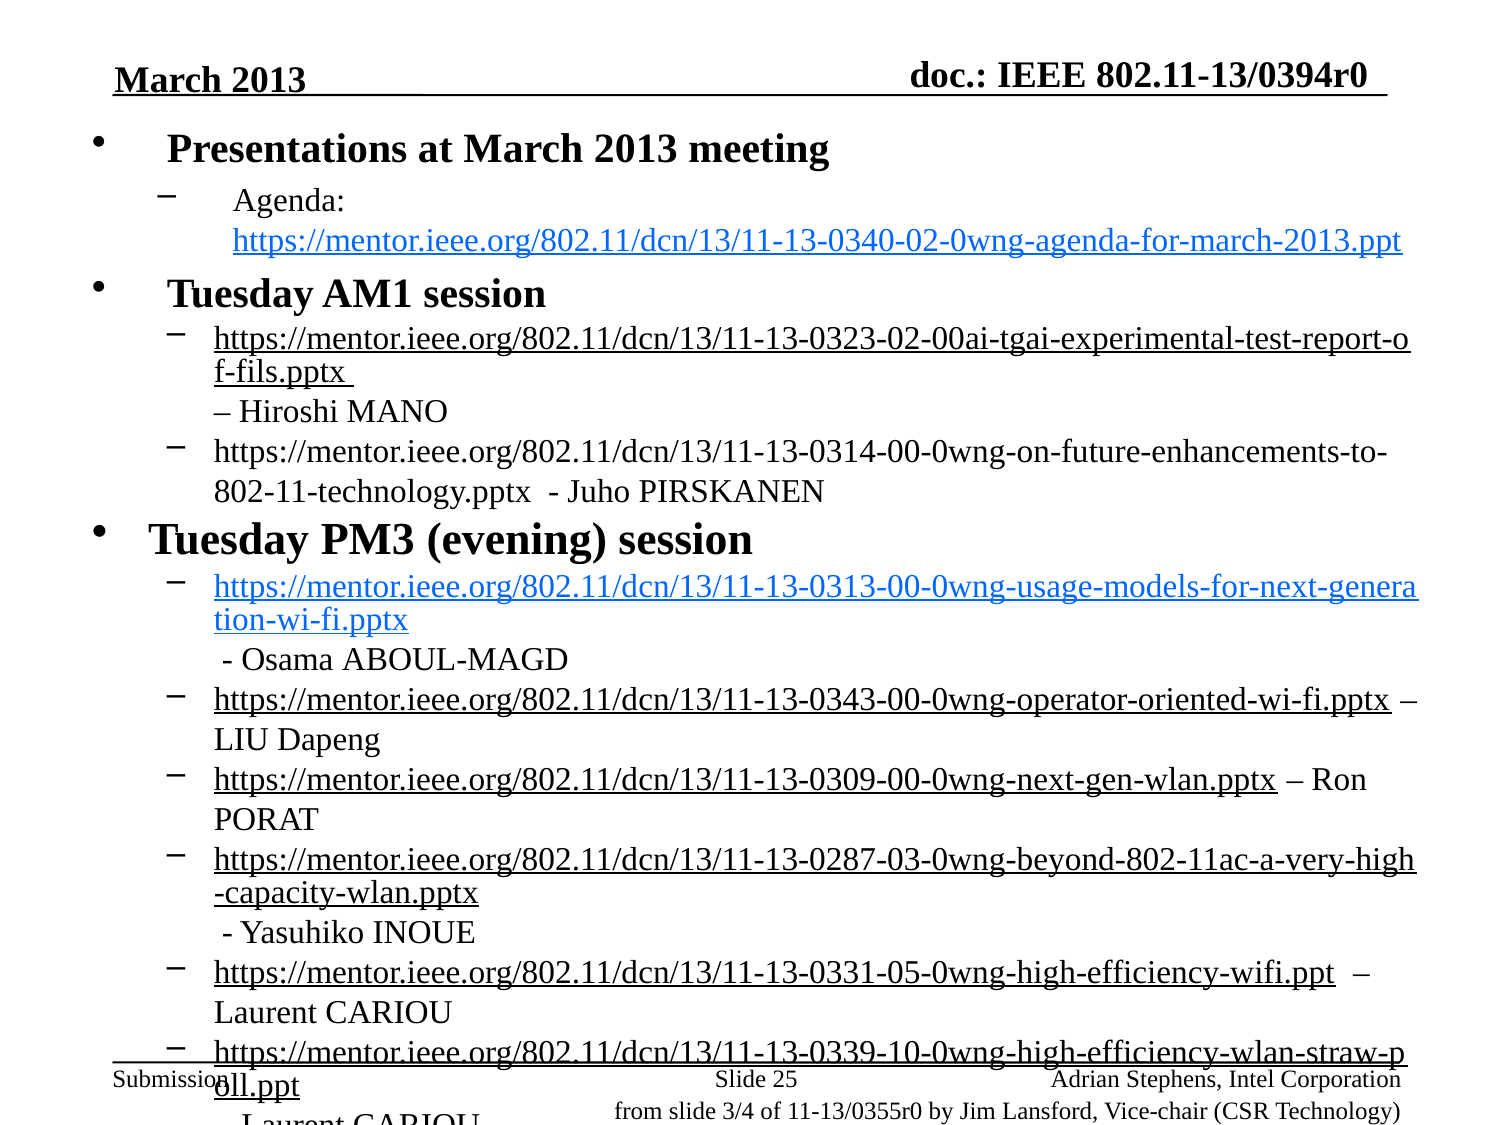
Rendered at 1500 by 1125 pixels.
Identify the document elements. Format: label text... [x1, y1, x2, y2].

footer Adrian Stephens, Intel Corporation [953, 1062, 1402, 1087]
slide_number Slide 25 [712, 1062, 800, 1087]
text_box from slide 3/4 of 11-13/0355r0 by Jim Lansford, Vice-chair (CSR Technology) [343, 1087, 1417, 1125]
list Presentations at March 2013 meeting Agenda: https://mentor.ieee.org/802.11/dcn/13/11-13-0340-02-0wng-agenda-for-march-2013.ppt Tuesday AM1 session https://mentor.ieee.org/802.11/dcn/13/11-13-0323-02-00ai-tgai-experimental-test-report-of-fils.pptx – Hiroshi MANO https://mentor.ieee.org/802.11/dcn/13/11-13-0314-00-0wng-on-future-enhancements-to-802-11-technology.pptx - Juho PIRSKANEN Tuesday PM3 (evening) session https://mentor.ieee.org/802.11/dcn/13/11-13-0313-00-0wng-usage-models-for-next-generation-wi-fi.pptx - Osama Aboul-Magd https://mentor.ieee.org/802.11/dcn/13/11-13-0343-00-0wng-operator-oriented-wi-fi.pptx – LIU Dapeng https://mentor.ieee.org/802.11/dcn/13/11-13-0309-00-0wng-next-gen-wlan.pptx – Ron PORAT https://mentor.ieee.org/802.11/dcn/13/11-13-0287-03-0wng-beyond-802-11ac-a-very-high-capacity-wlan.pptx - Yasuhiko INOUE https://mentor.ieee.org/802.11/dcn/13/11-13-0331-05-0wng-high-efficiency-wifi.ppt – Laurent CARIOU https://mentor.ieee.org/802.11/dcn/13/11-13-0339-10-0wng-high-efficiency-wlan-straw-poll.ppt - Laurent CARIOU [76, 113, 1436, 1016]
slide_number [114, 54, 374, 100]
